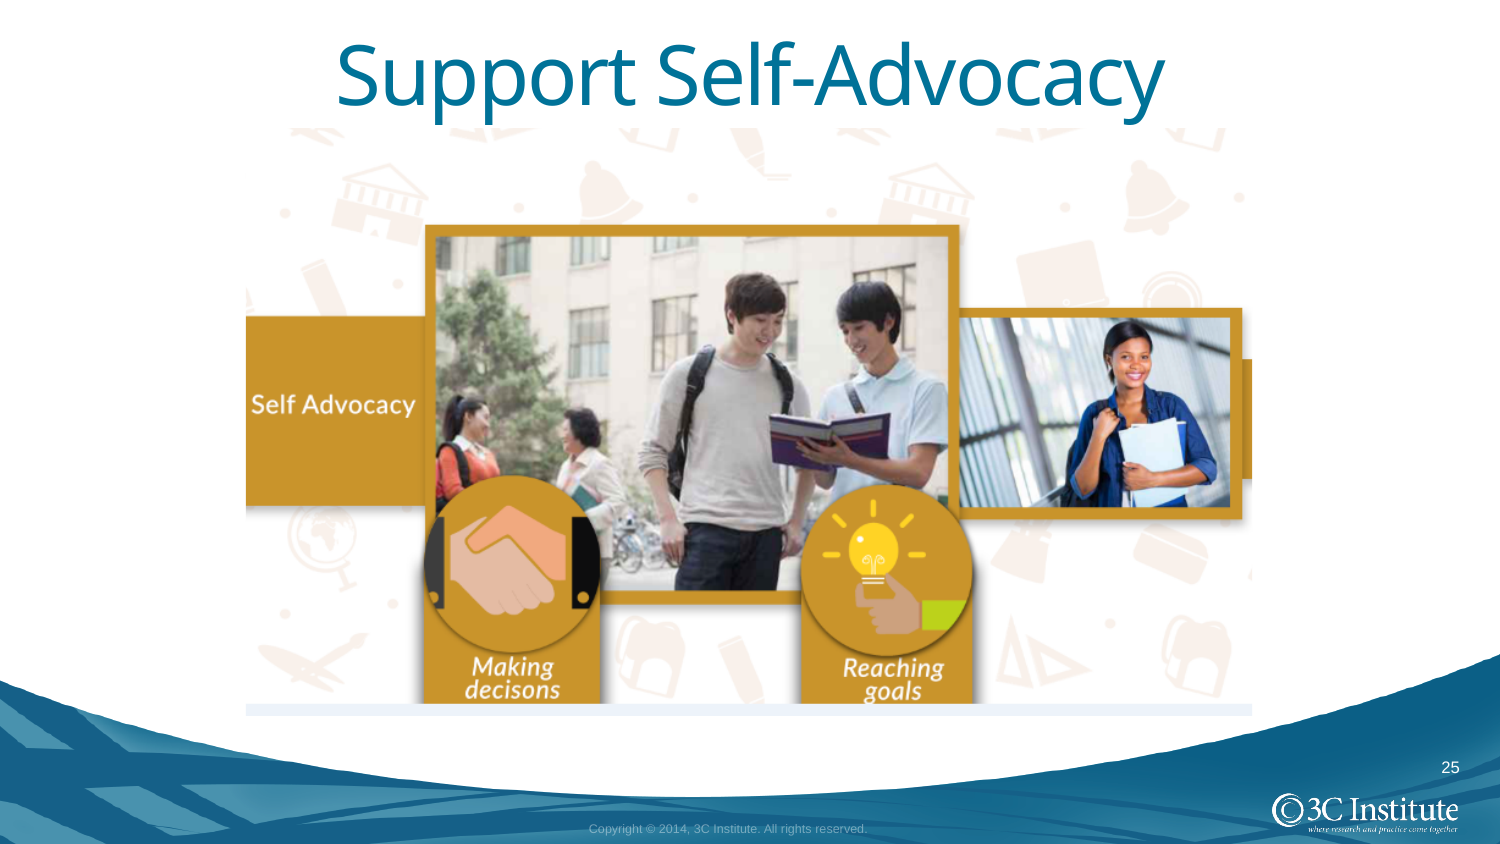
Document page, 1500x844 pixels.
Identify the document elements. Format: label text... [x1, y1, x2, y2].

title Support Self-Advocacy [19, 13, 1483, 130]
picture [0, 650, 1500, 844]
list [245, 128, 1253, 717]
